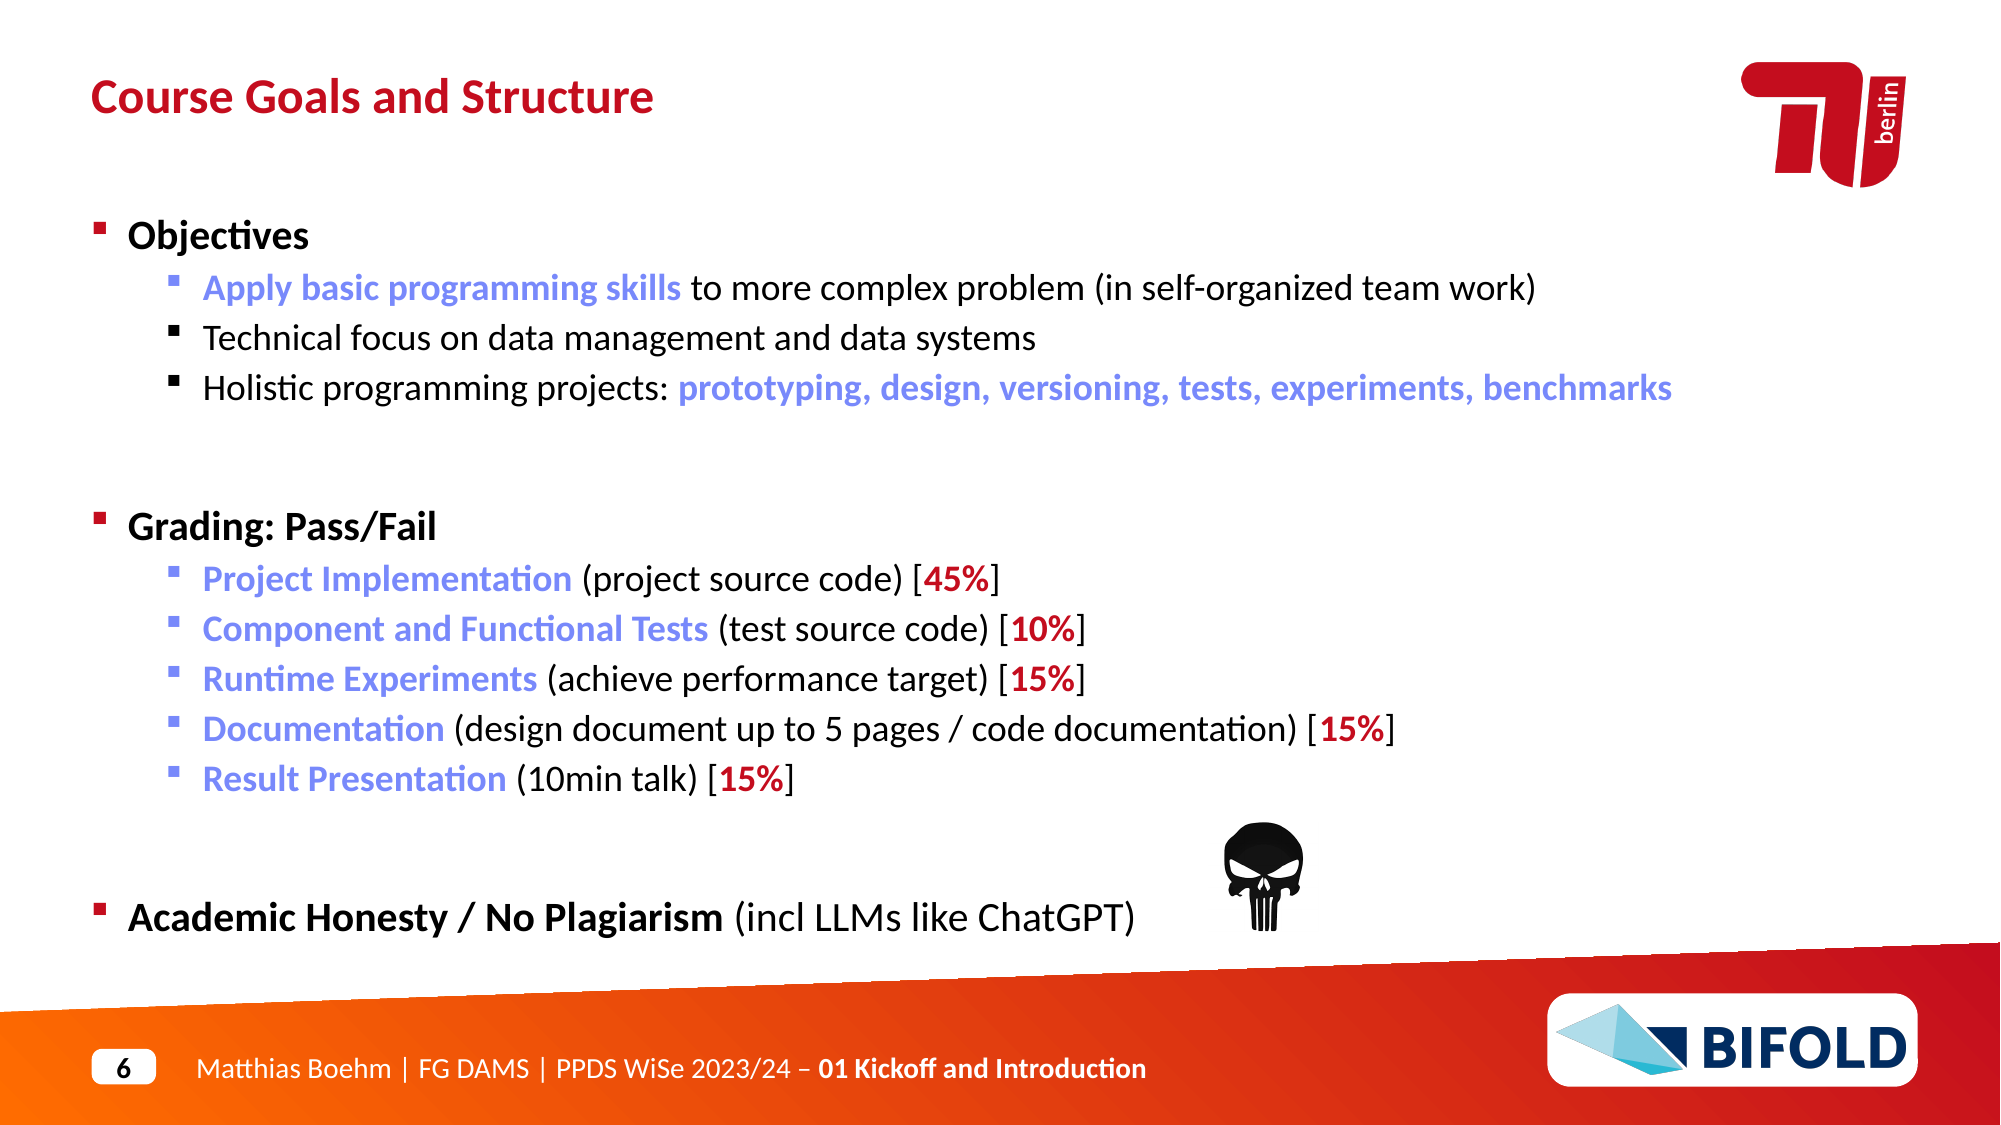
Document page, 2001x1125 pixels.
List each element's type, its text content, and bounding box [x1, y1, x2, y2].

list Course Goals and Structure [91, 65, 1455, 183]
picture [1208, 822, 1319, 932]
picture [1556, 1004, 1906, 1075]
list Objectives Apply basic programming skills to more complex problem (in self-organized team work) Technical focus on data management and data systems Holistic programming projects: prototyping, design, versioning, tests, experiments, benchmarks Grading: Pass/Fail Project Implementation (project source code) [45%] Component and Functional Tests (test source code) [10%] Runtime Experiments (achieve performance target) [15%] Documentation (design document up to 5 pages / code documentation) [15%] Result Presentation (10min talk) [15%] Academic Honesty / No Plagiarism (incl LLMs like ChatGPT) [90, 208, 1908, 948]
picture [1741, 62, 1906, 188]
